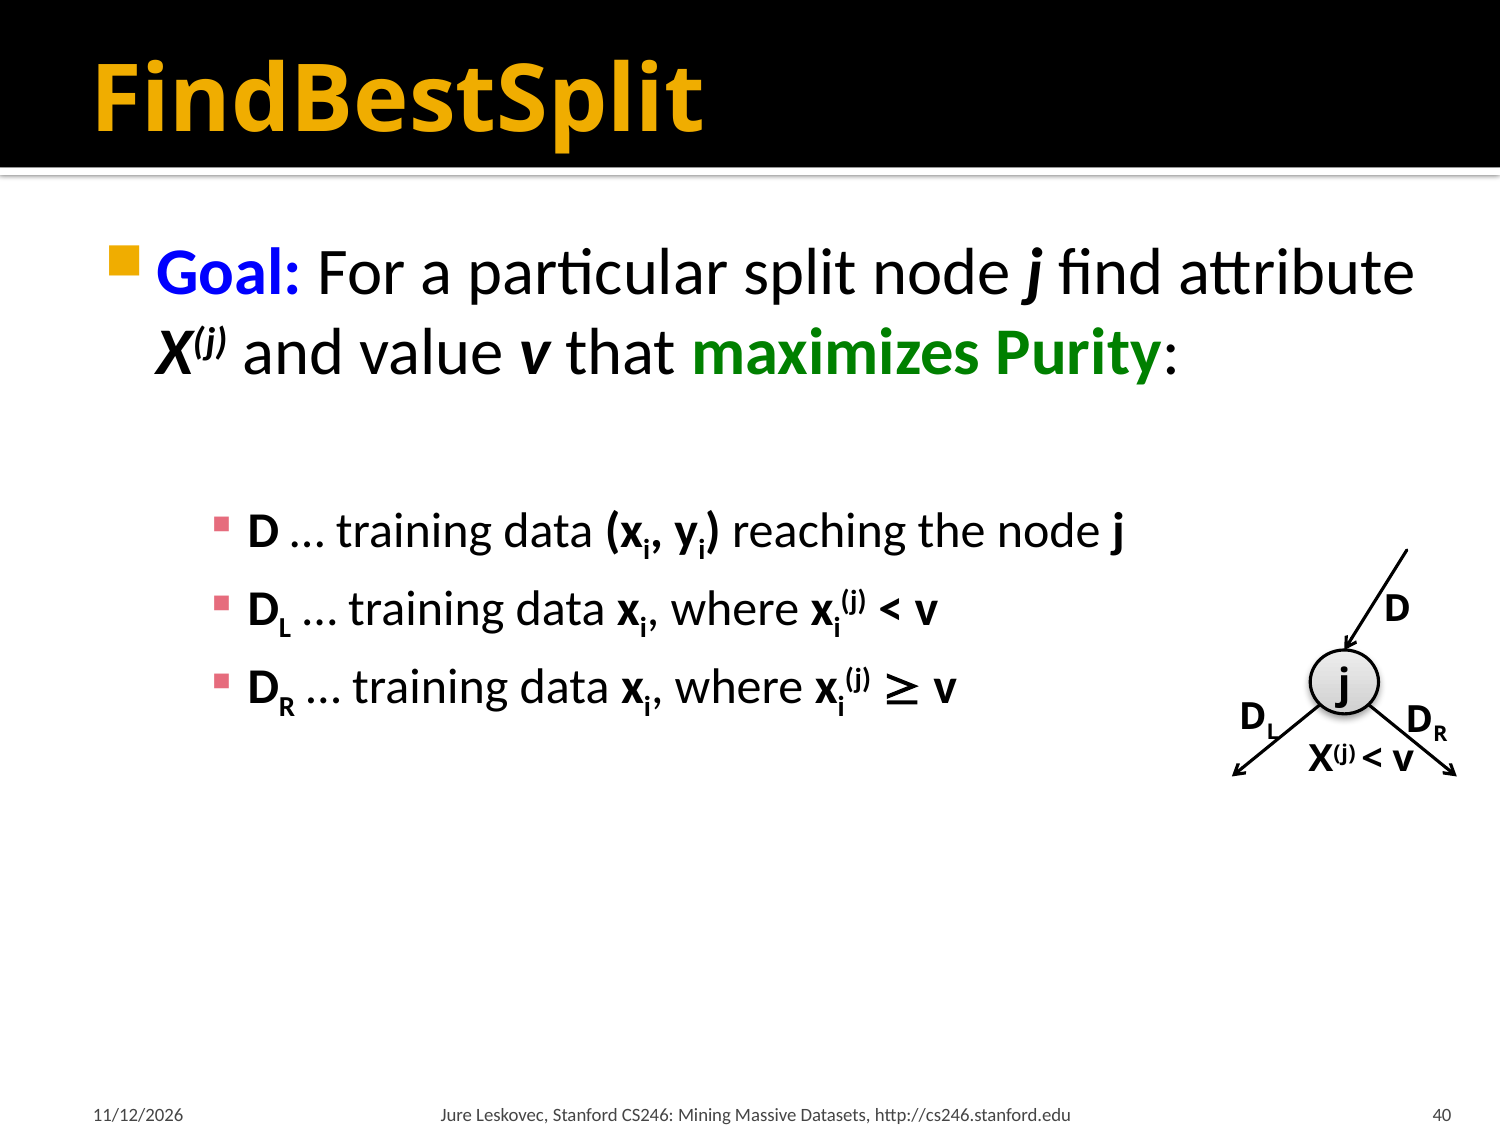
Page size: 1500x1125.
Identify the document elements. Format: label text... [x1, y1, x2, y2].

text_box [1325, 568, 1426, 632]
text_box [1240, 696, 1313, 785]
text_box j [1309, 649, 1380, 715]
title FindBestSplit [75, 12, 1425, 175]
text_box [1376, 696, 1449, 785]
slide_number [75, 1080, 425, 1125]
text_box X(j) < v [1312, 726, 1375, 793]
text_box DL [1224, 684, 1294, 751]
text_box DR [1390, 687, 1463, 754]
footer Jure Leskovec, Stanford CS246: Mining Massive Datasets, http://cs246.stanford.edu [433, 1080, 1337, 1125]
slide_number 40 [1345, 1080, 1467, 1125]
